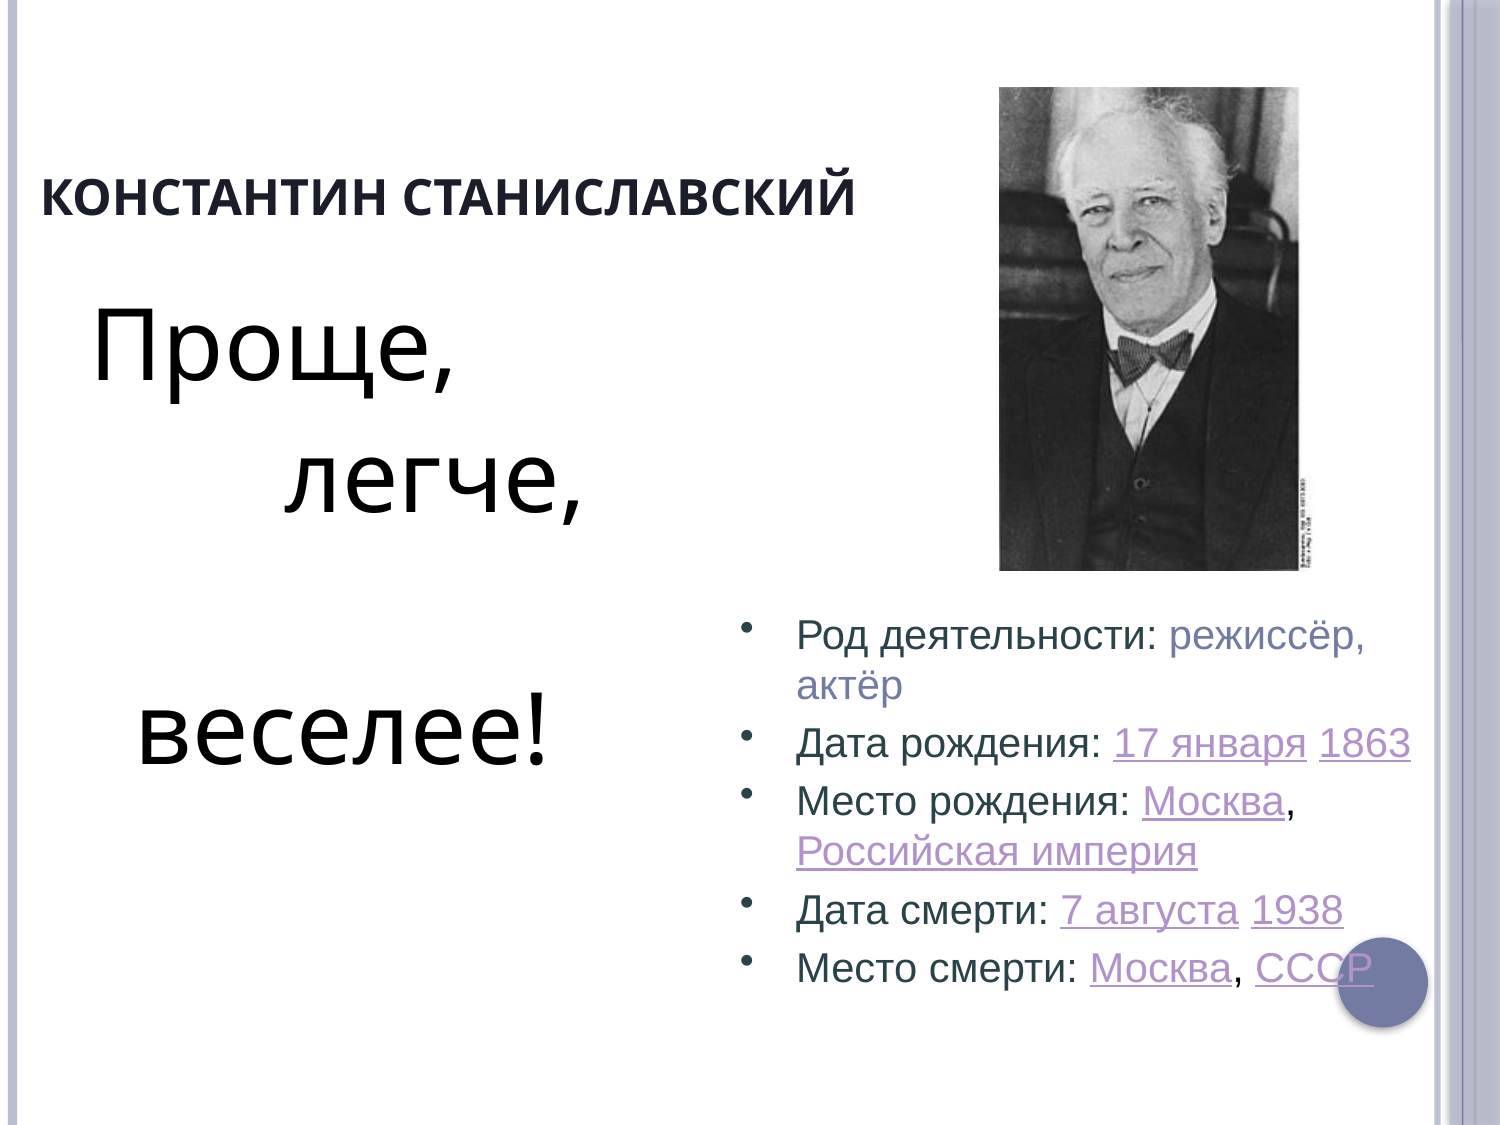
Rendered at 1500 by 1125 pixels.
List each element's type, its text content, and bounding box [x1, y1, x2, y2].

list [999, 86, 1313, 571]
list Проще, легче, веселее! [75, 200, 738, 1005]
title Константин Станиславский [24, 45, 1425, 233]
text_box Род деятельности: режиссёр, актёр Дата рождения: 17 января 1863 Место рождения: Москва, Российская империя Дата смерти: 7 августа 1938 Место смерти: Москва, СССР [724, 600, 1472, 999]
